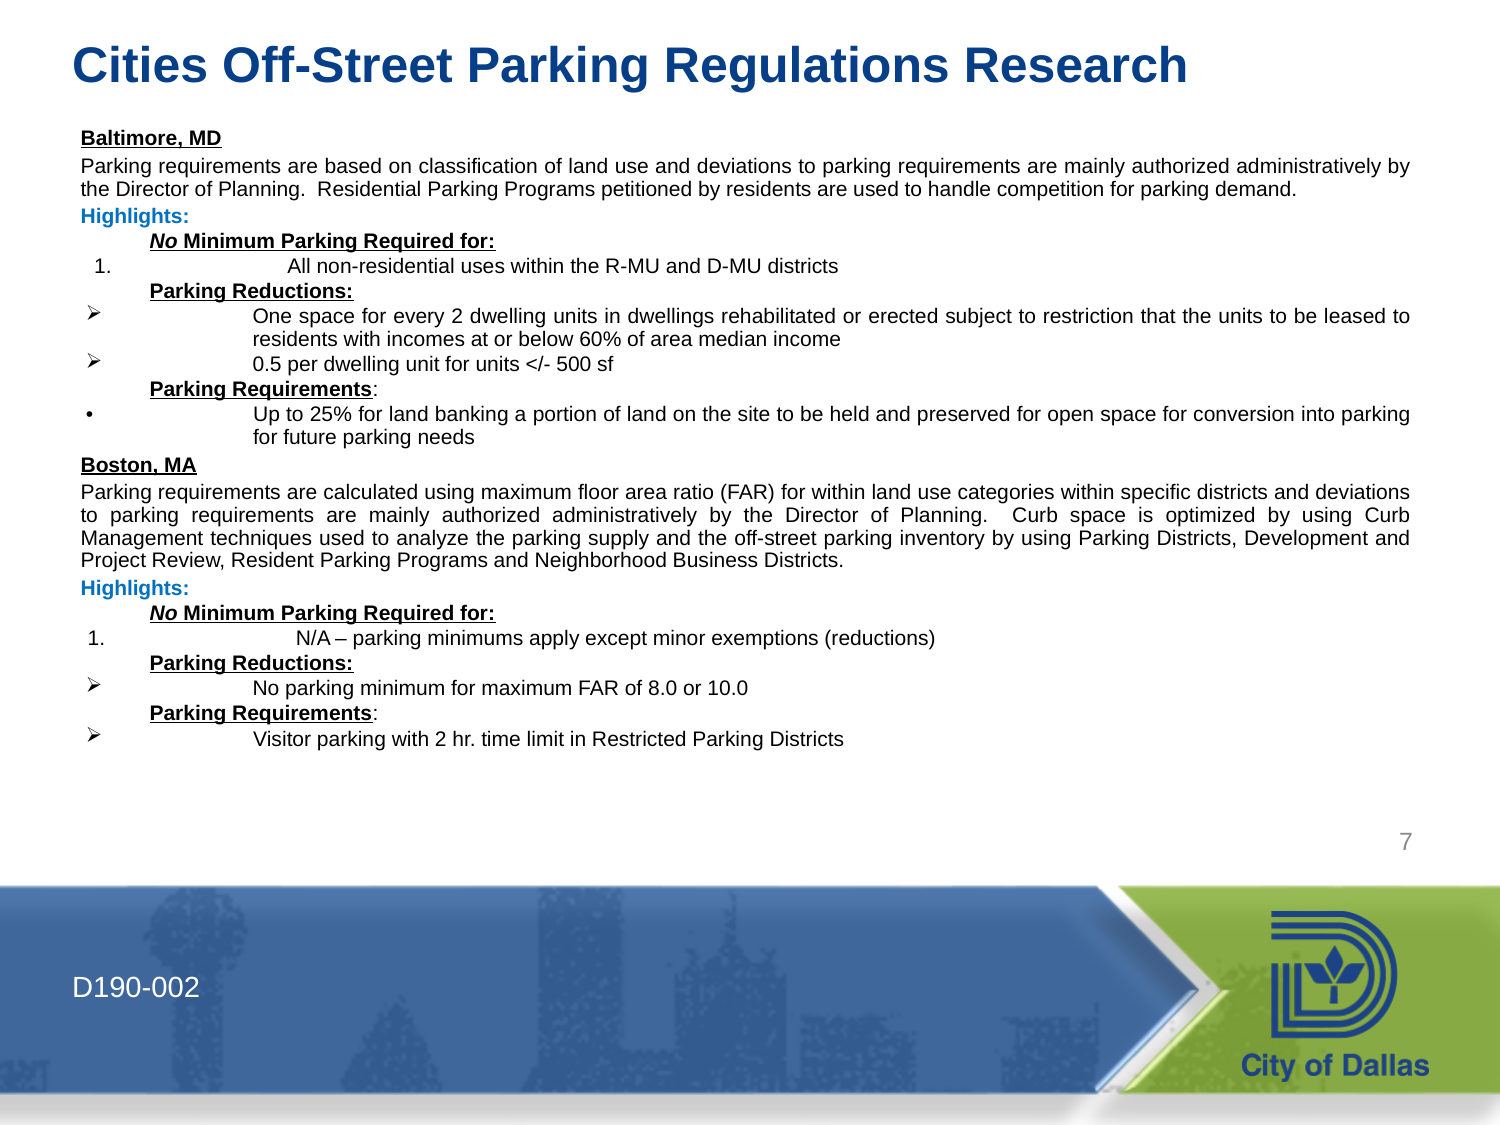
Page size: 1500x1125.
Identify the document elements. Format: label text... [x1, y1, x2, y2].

list Baltimore, MD Parking requirements are based on classification of land use and deviations to parking requirements are mainly authorized administratively by the Director of Planning. Residential Parking Programs petitioned by residents are used to handle competition for parking demand. Highlights: No Minimum Parking Required for: All non-residential uses within the R-MU and D-MU districts Parking Reductions: One space for every 2 dwelling units in dwellings rehabilitated or erected subject to restriction that the units to be leased to residents with incomes at or below 60% of area median income 0.5 per dwelling unit for units </- 500 sf Parking Requirements: Up to 25% for land banking a portion of land on the site to be held and preserved for open space for conversion into parking for future parking needs Boston, MA Parking requirements are calculated using maximum floor area ratio (FAR) for within land use categories within specific districts and deviations to parking requirements are mainly authorized administratively by the Director of Planning. Curb space is optimized by using Curb Management techniques used to analyze the parking supply and the off-street parking inventory by using Parking Districts, Development and Project Review, Resident Parking Programs and Neighborhood Business Districts. Highlights: No Minimum Parking Required for: N/A – parking minimums apply except minor exemptions (reductions) Parking Reductions: No parking minimum for maximum FAR of 8.0 or 10.0 Parking Requirements: Visitor parking with 2 hr. time limit in Restricted Parking Districts [65, 120, 1429, 895]
title Cities Off-Street Parking Regulations Research [57, 18, 1351, 107]
picture [0, 870, 1500, 1125]
list D190-002 [57, 960, 1172, 1020]
